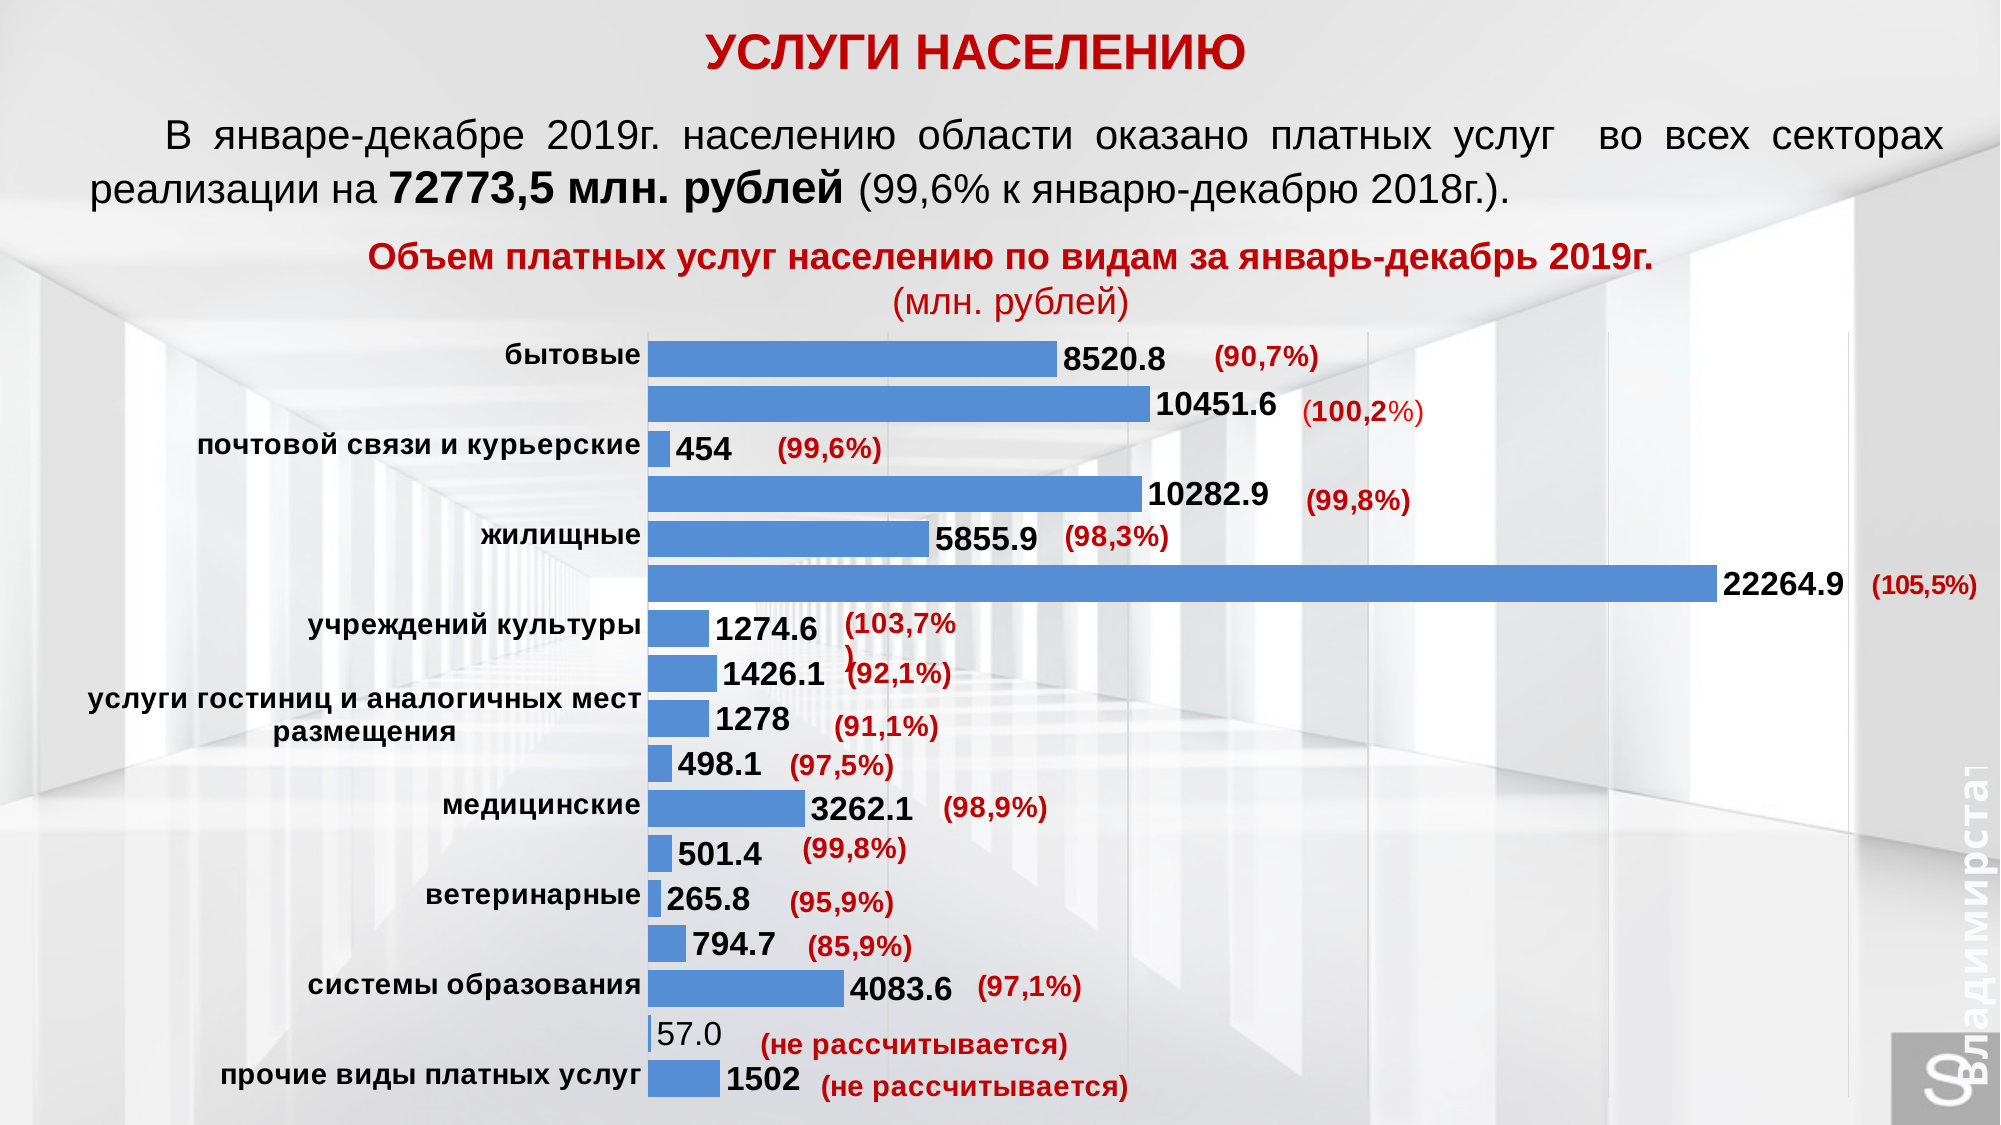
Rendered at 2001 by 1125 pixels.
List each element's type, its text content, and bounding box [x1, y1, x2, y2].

chart [18, 279, 2000, 1125]
text_box В январе-декабре 2019г. населению области оказано платных услуг во всех секторах реализации на 72773,5 млн. рублей (99,6% к январю-декабрю 2018г.). [74, 100, 1960, 221]
text_box Объем платных услуг населению по видам за январь-декабрь 2019г. (млн. рублей) [171, 224, 1861, 276]
text_box УСЛУГИ НАСЕЛЕНИЮ [34, 11, 1918, 87]
